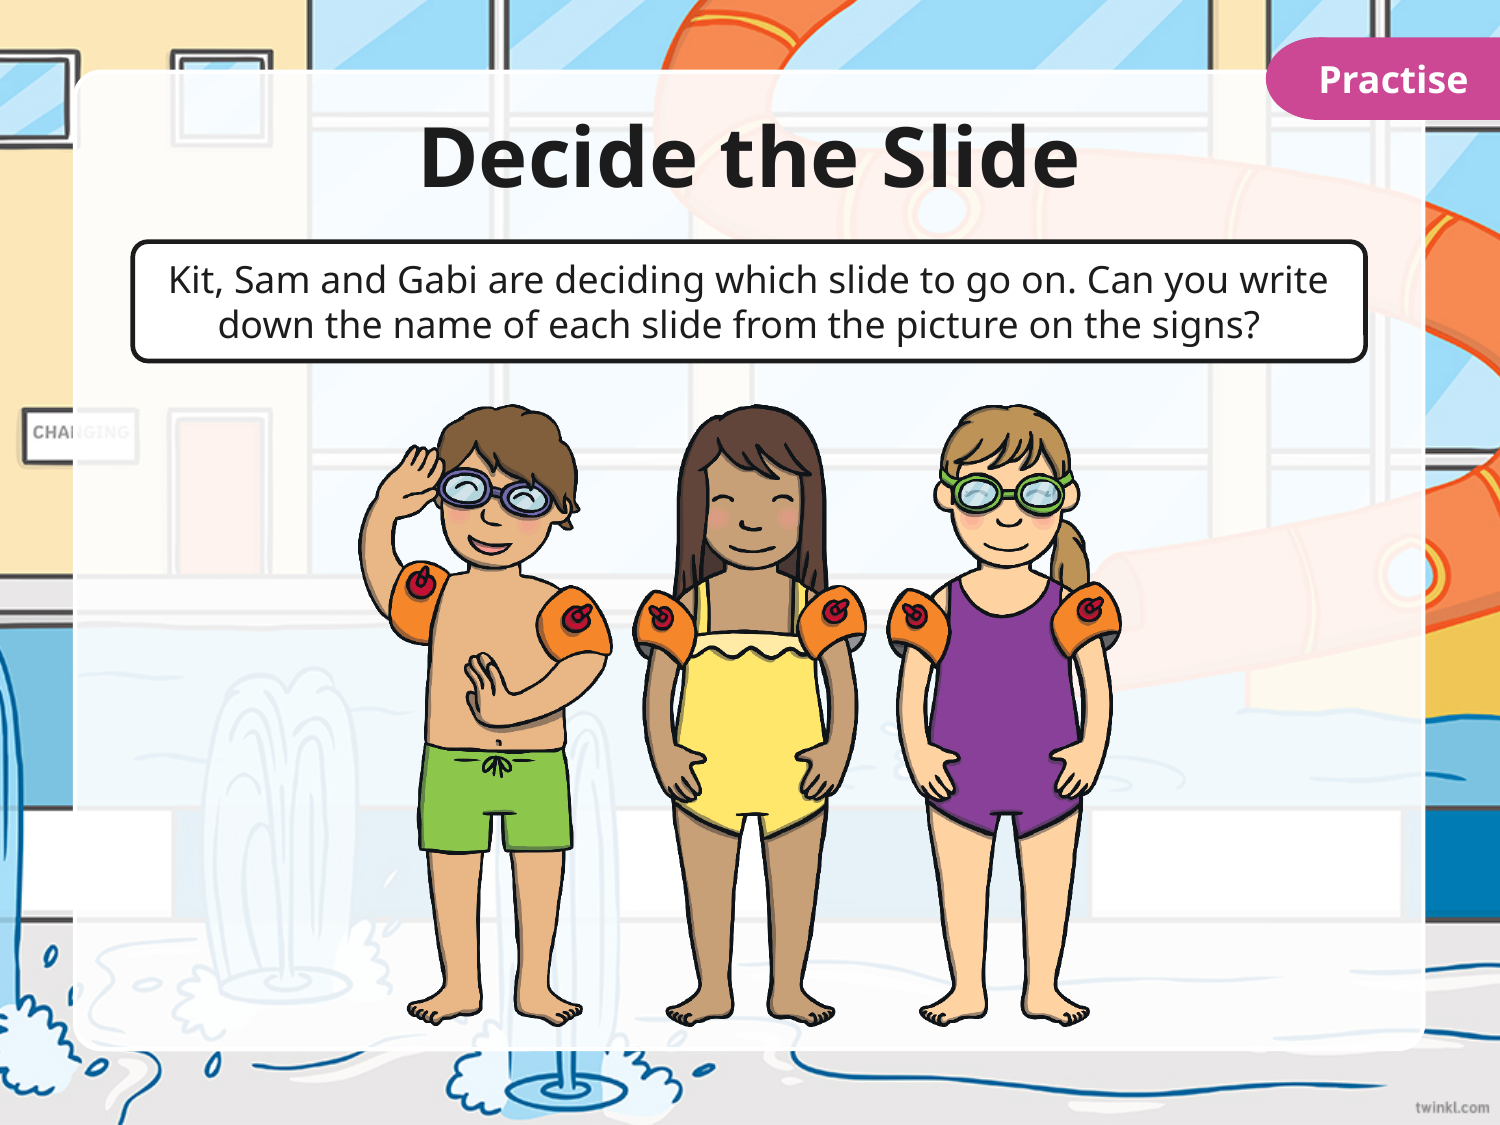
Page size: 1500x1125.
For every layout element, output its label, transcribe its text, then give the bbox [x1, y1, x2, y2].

picture [0, 0, 1500, 1125]
picture [358, 404, 613, 1027]
picture [1426, 120, 1500, 719]
title Decide the Slide [75, 78, 1424, 242]
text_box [1265, 37, 1500, 120]
picture [886, 404, 1122, 1027]
picture [631, 404, 867, 1027]
picture [1426, 717, 1500, 810]
text_box Kit, Sam and Gabi are deciding which slide to go on. Can you write down the name of each slide from the picture on the signs? [131, 240, 1367, 363]
